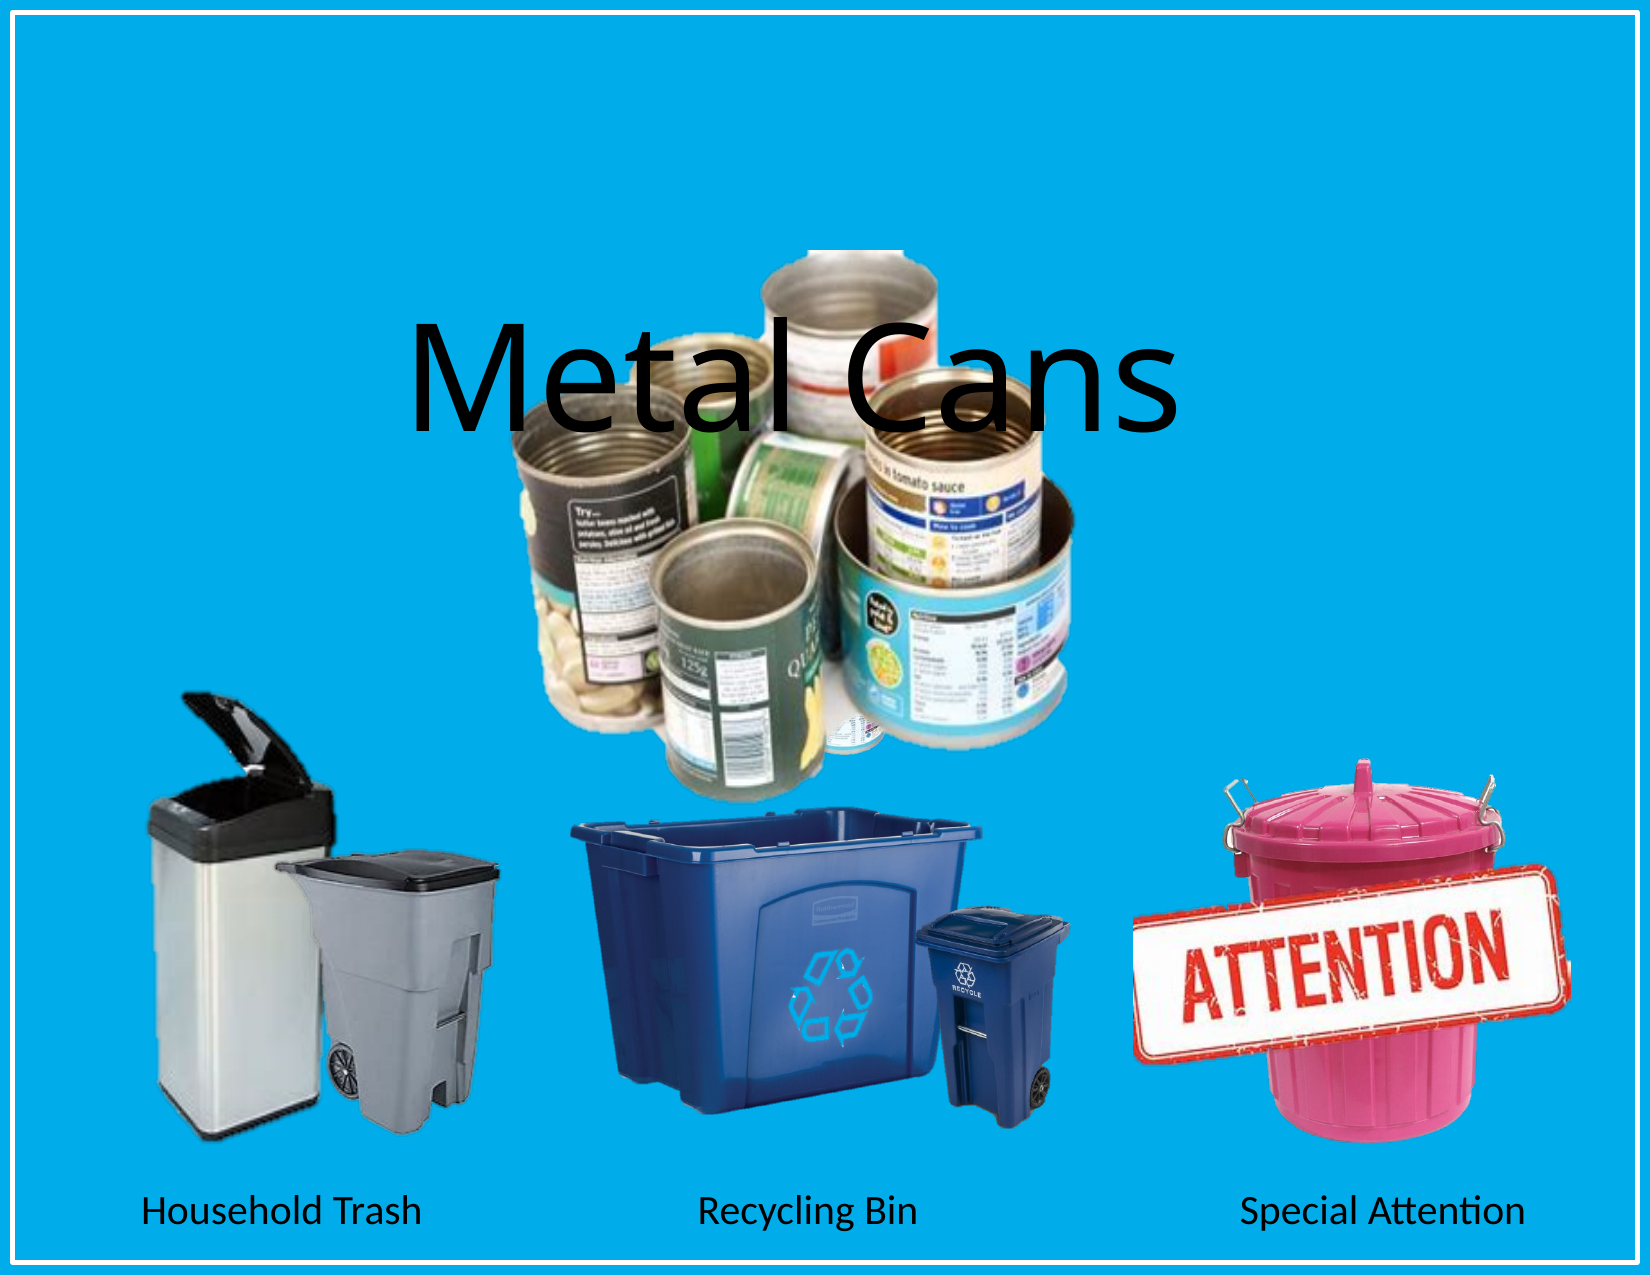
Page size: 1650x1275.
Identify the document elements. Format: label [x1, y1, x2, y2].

picture [418, 251, 1097, 679]
text_box [12, 679, 1572, 1164]
picture [1120, 350, 1175, 431]
text_box [10, 10, 1640, 1265]
